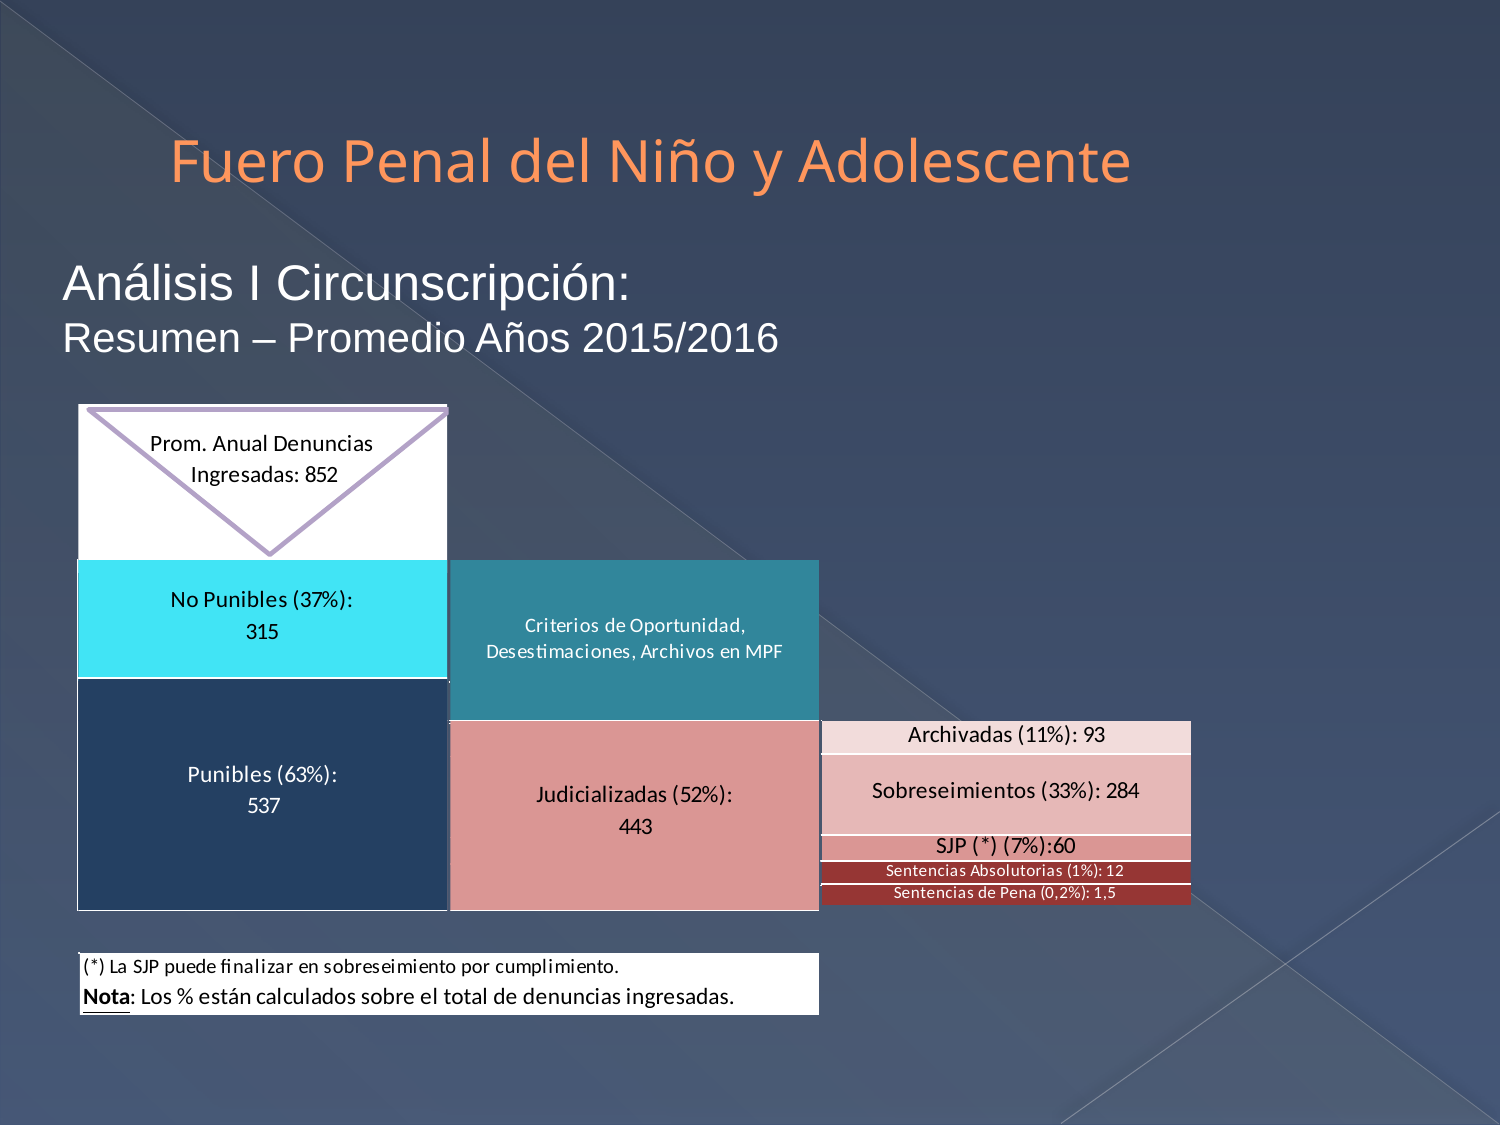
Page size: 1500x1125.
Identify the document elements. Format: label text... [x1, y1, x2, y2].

picture [78, 952, 821, 1017]
text_box Análisis I Circunscripción: Resumen – Promedio Años 2015/2016 [47, 243, 1356, 369]
title Fuero Penal del Niño y Adolescente [75, 43, 1425, 274]
picture [76, 402, 1193, 913]
